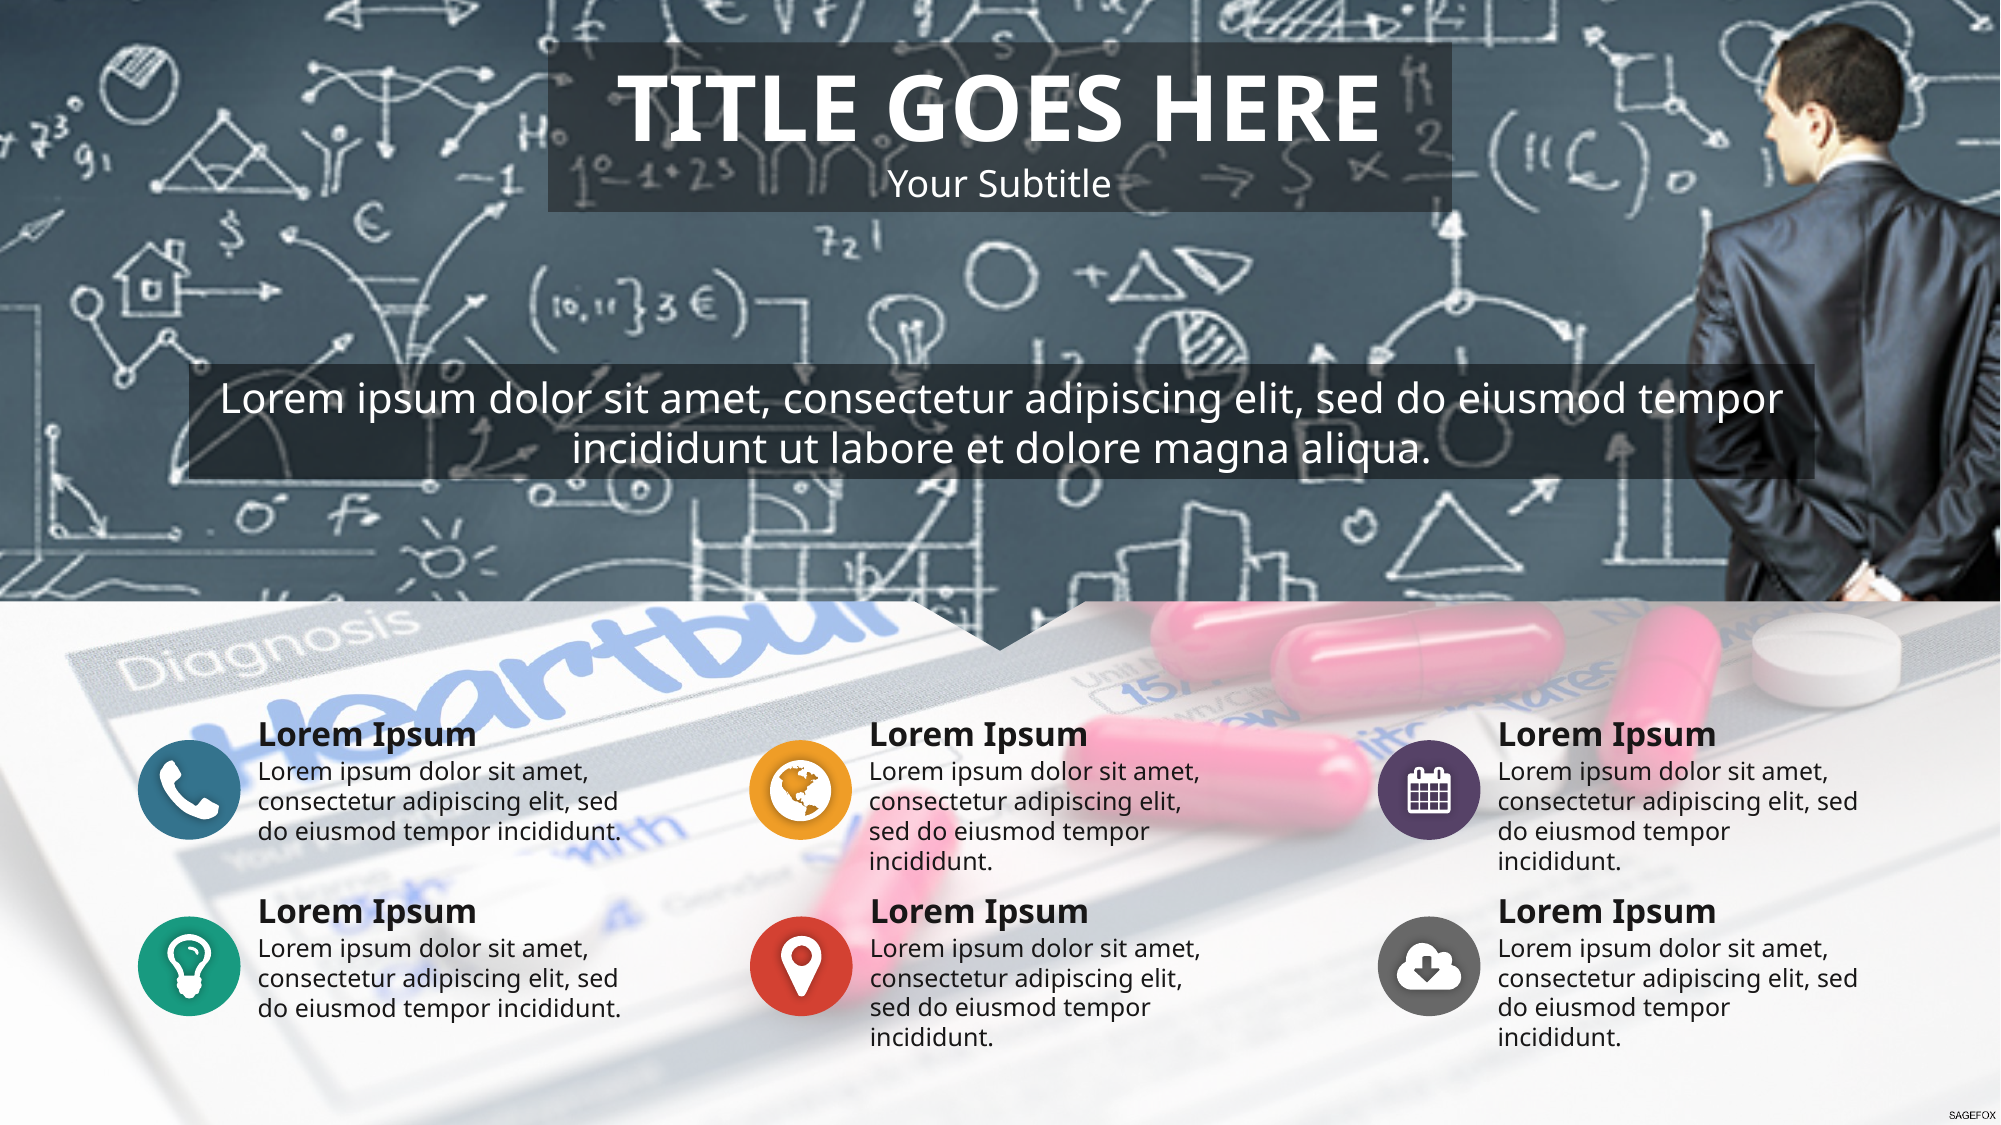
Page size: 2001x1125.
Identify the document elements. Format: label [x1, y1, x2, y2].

text_box [257, 713, 630, 847]
text_box [1497, 889, 1862, 1023]
text_box [749, 916, 853, 1017]
text_box [0, 651, 2000, 1125]
picture [0, 0, 2001, 1125]
text_box [137, 916, 241, 1017]
text_box [257, 889, 630, 1023]
text_box [868, 713, 1230, 847]
text_box [869, 889, 1230, 1023]
text_box [1377, 740, 1481, 840]
text_box [749, 740, 852, 840]
text_box [1377, 916, 1481, 1017]
text_box [137, 740, 241, 840]
text_box [1497, 713, 1862, 847]
